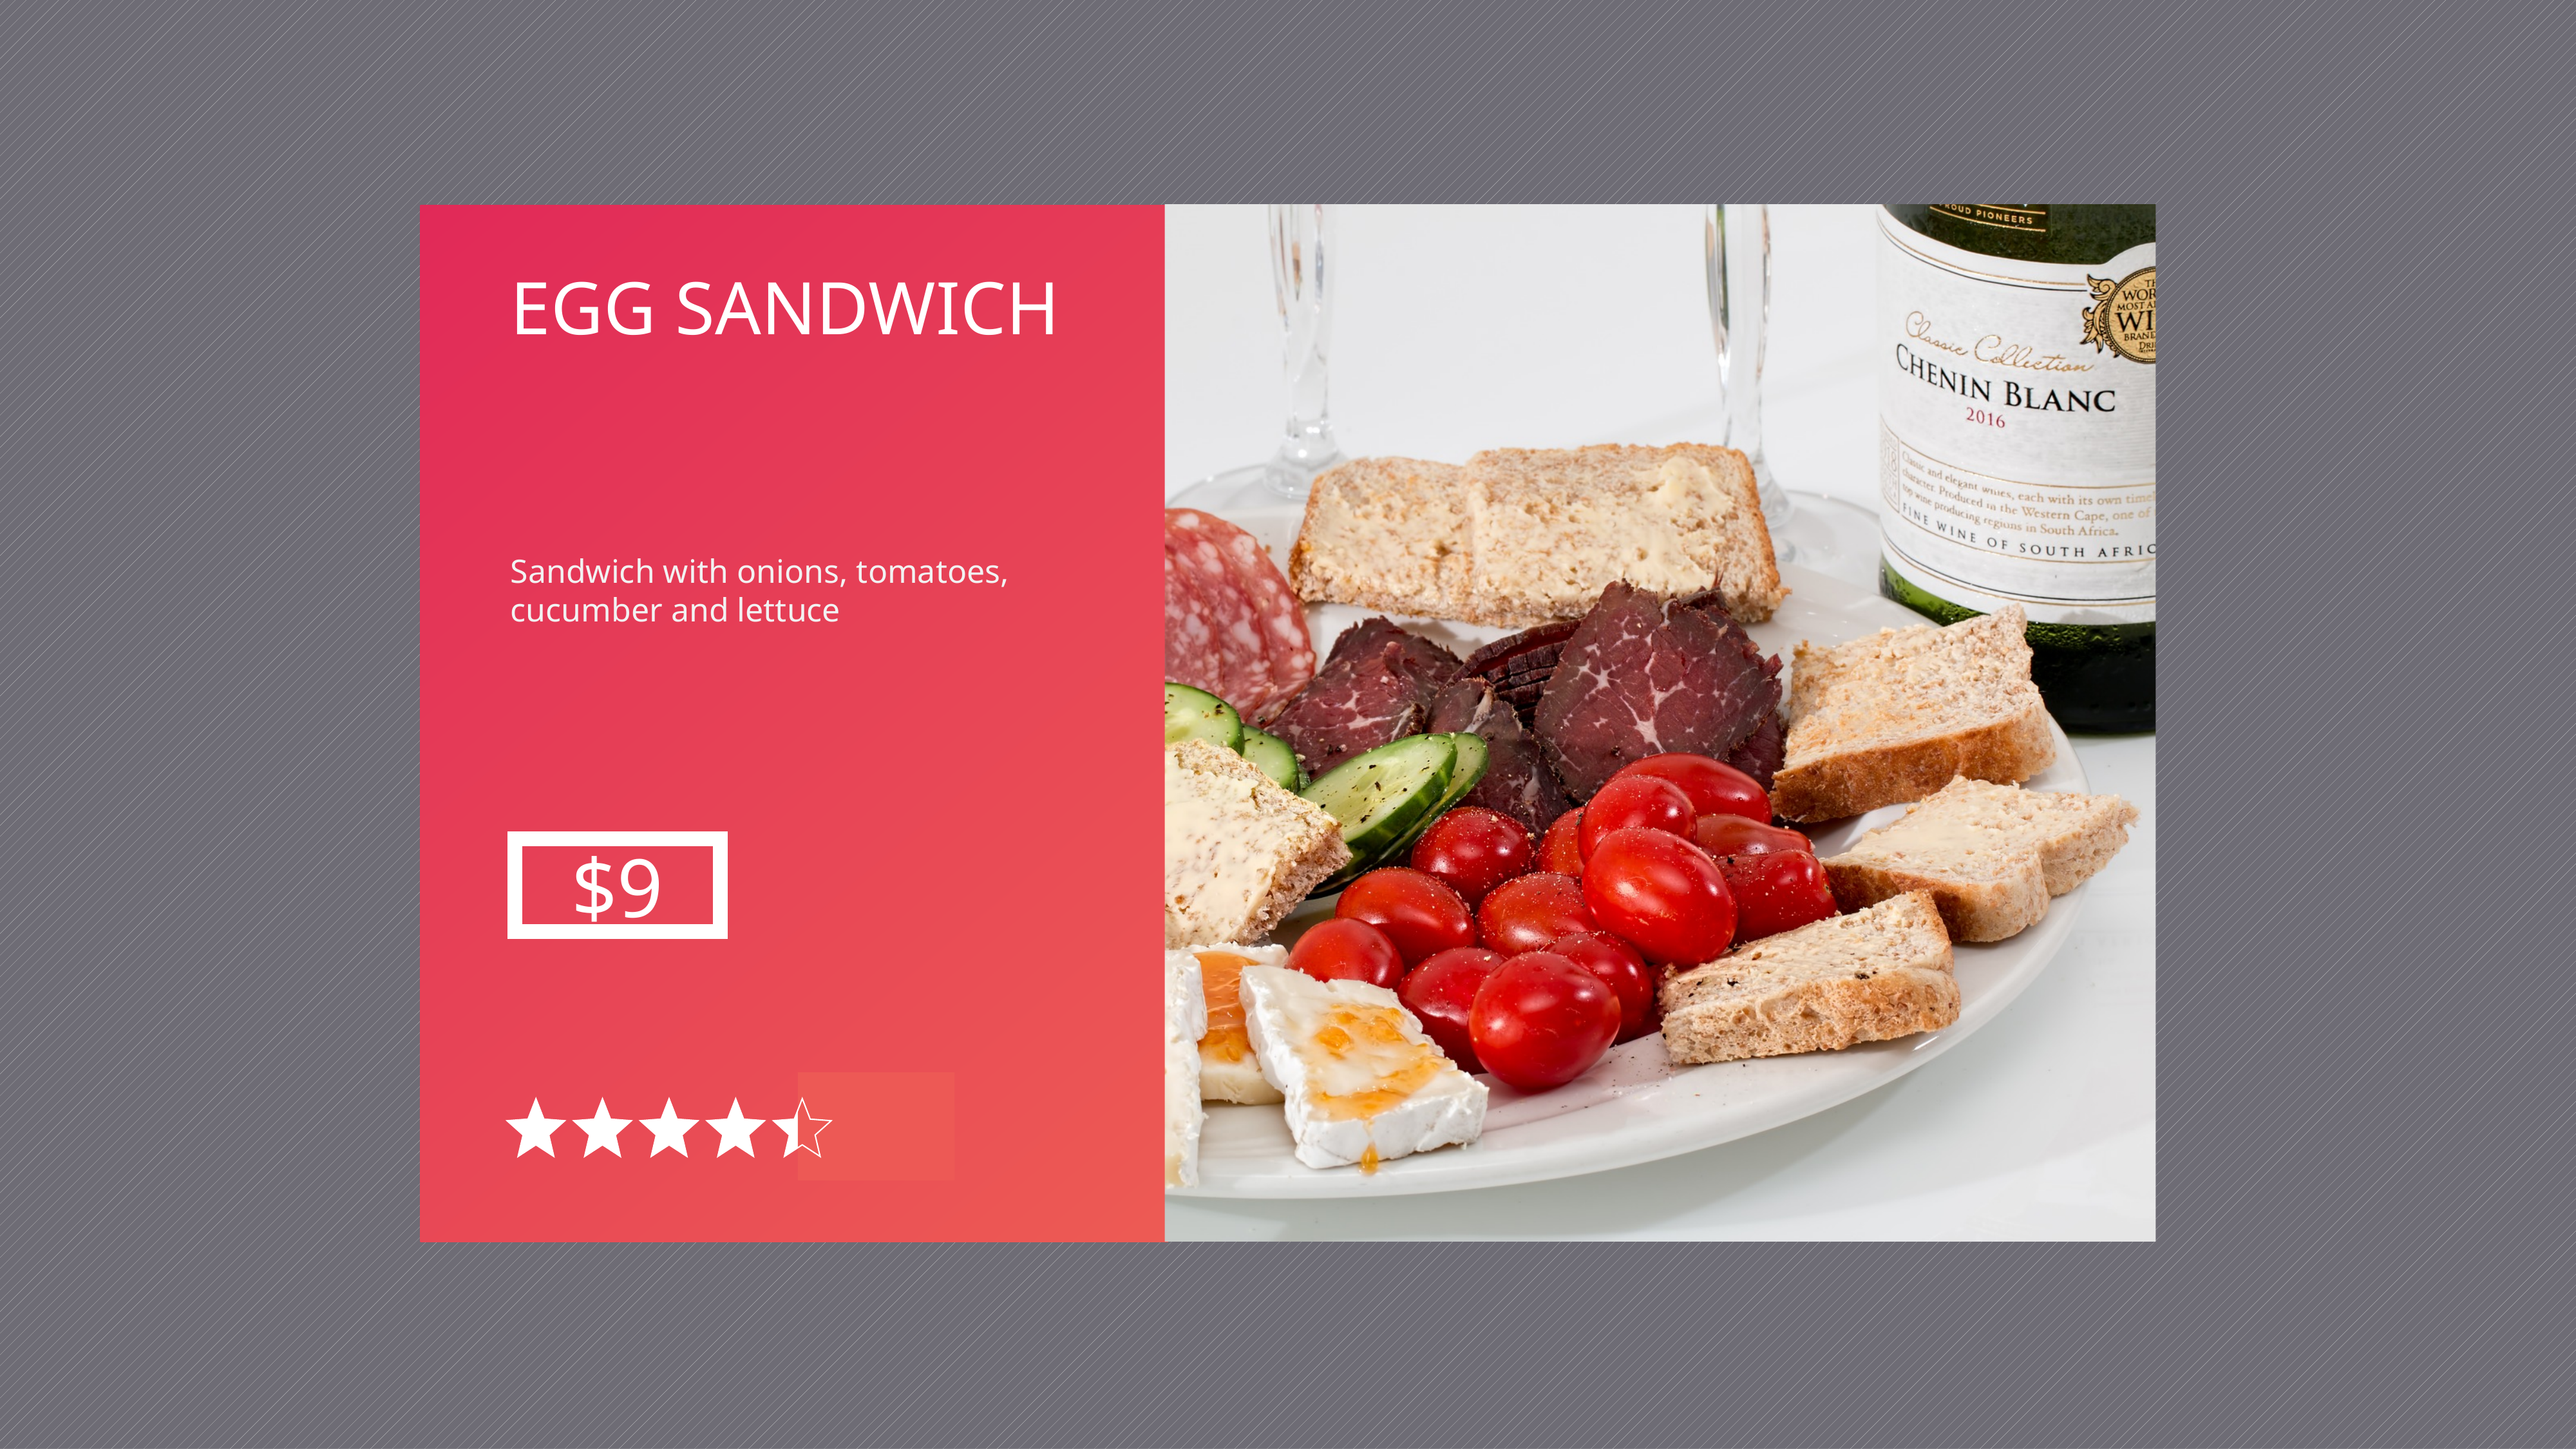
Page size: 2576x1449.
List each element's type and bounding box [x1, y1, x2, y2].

text_box [0, 0, 2576, 1449]
